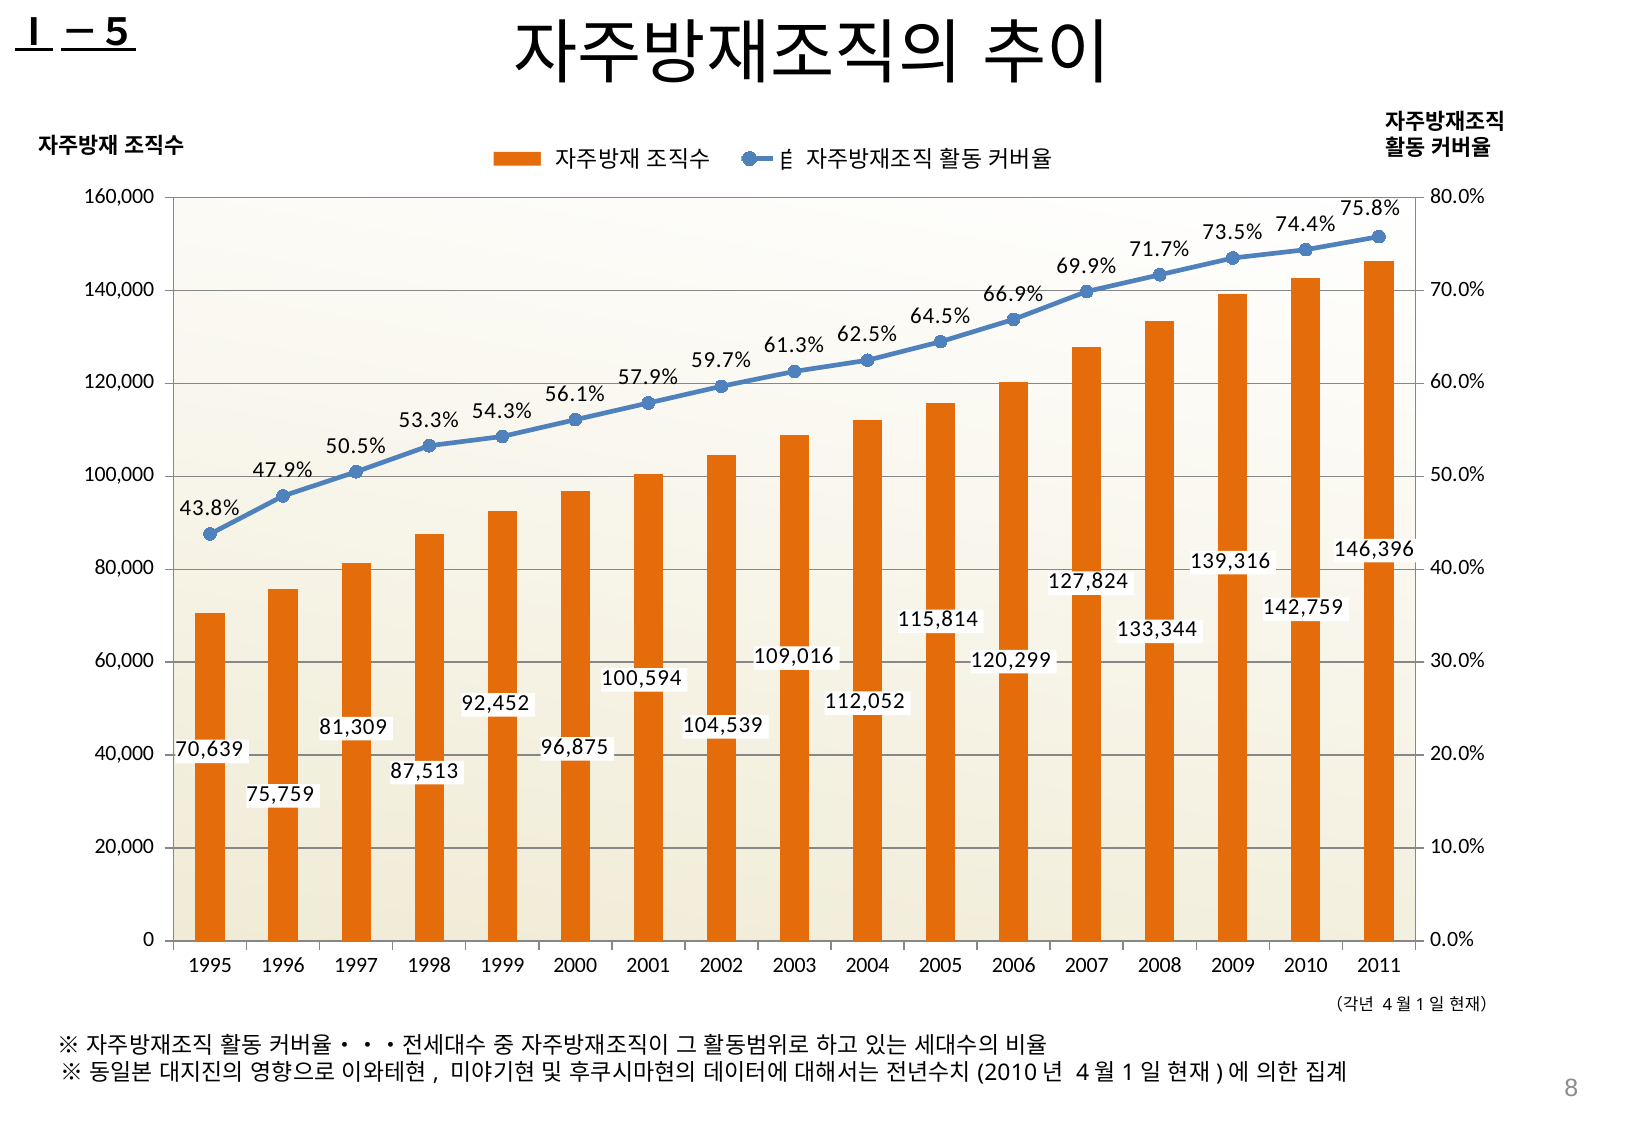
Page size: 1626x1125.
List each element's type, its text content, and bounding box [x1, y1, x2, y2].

text_box 자주방재 조직수 [32, 125, 54, 158]
title 자주방재조직의 추이 [0, 0, 1625, 99]
text_box 자주방재조직 활동 커버율 [1379, 101, 1569, 161]
text_box （각년 4월1일 현재） [1320, 987, 1510, 1014]
chart [56, 125, 1498, 1000]
text_box Ⅰ－５ [0, 0, 540, 78]
text_box ※자주방재조직 활동 커버율・・・전세대수 중 자주방재조직이 그 활동범위로 하고 있는 세대수의 비율 ※동일본 대지진의 영향으로 이와테현, 미야기현 및 후쿠시마현의 데이터에 대해서는 전년수치(2010년 4월1일 현재)에 의한 집계 [32, 1023, 1473, 1093]
slide_number 8 [1214, 1046, 1594, 1125]
